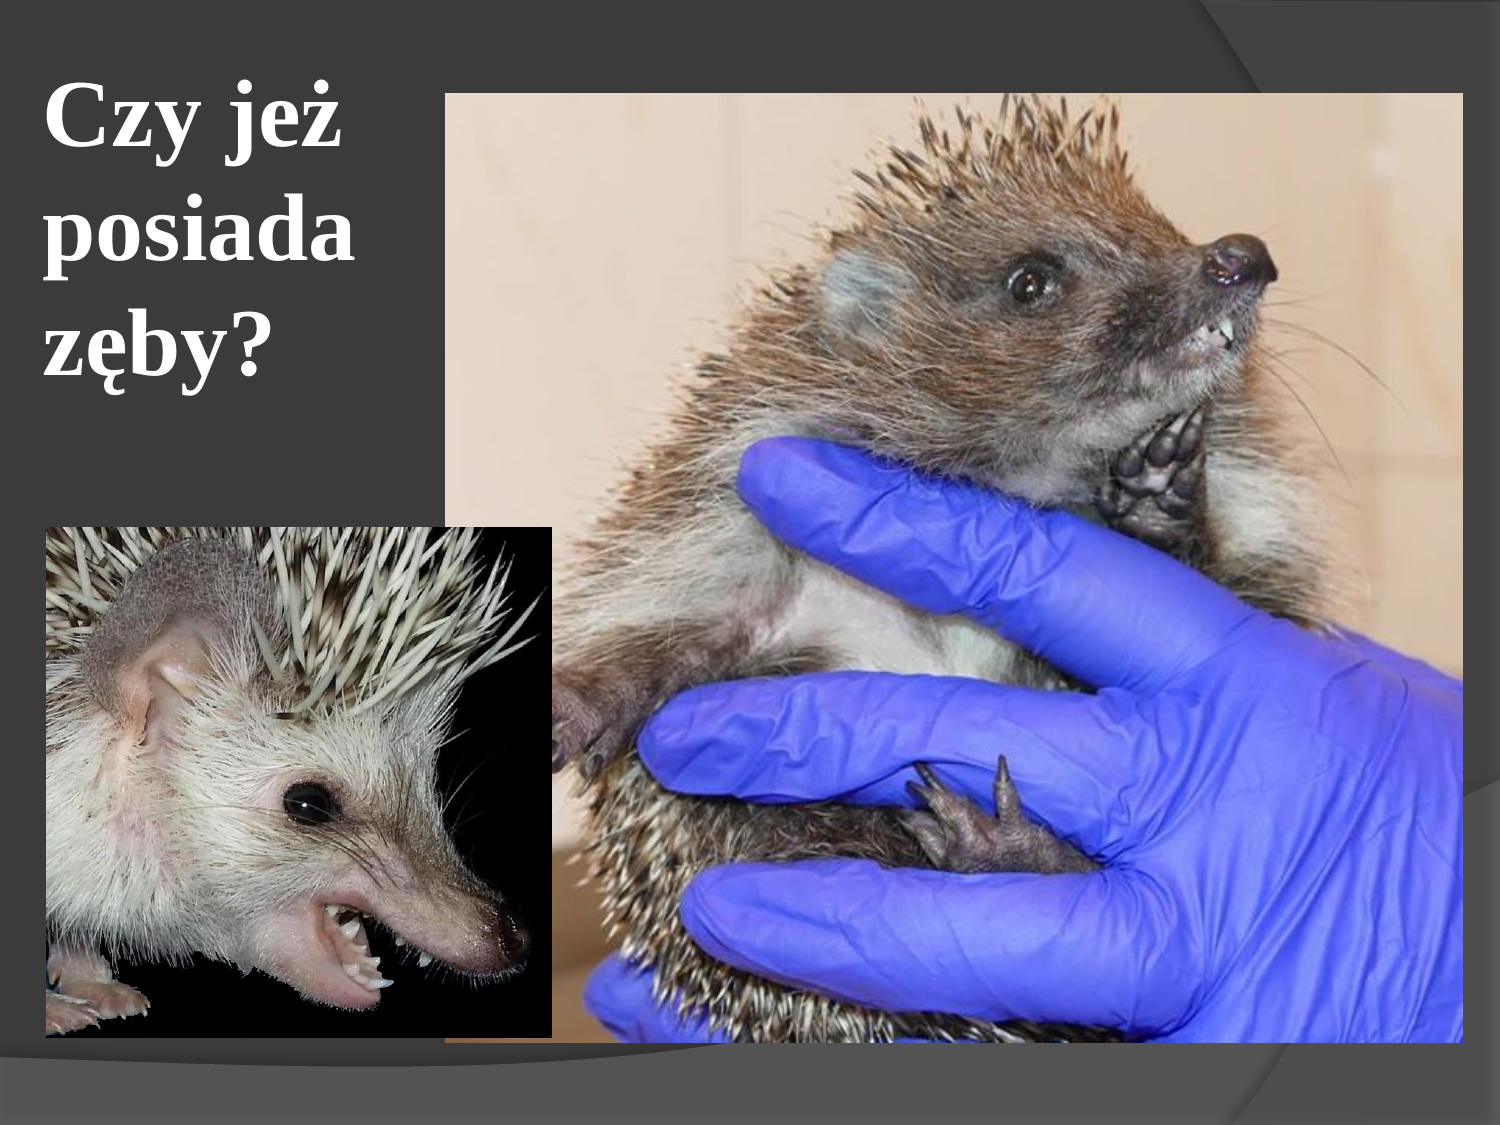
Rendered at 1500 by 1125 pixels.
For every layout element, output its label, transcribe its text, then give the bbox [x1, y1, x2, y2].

picture [445, 93, 1463, 1043]
title Czy jeż posiada zęby? [35, 35, 387, 411]
picture [46, 527, 552, 1038]
